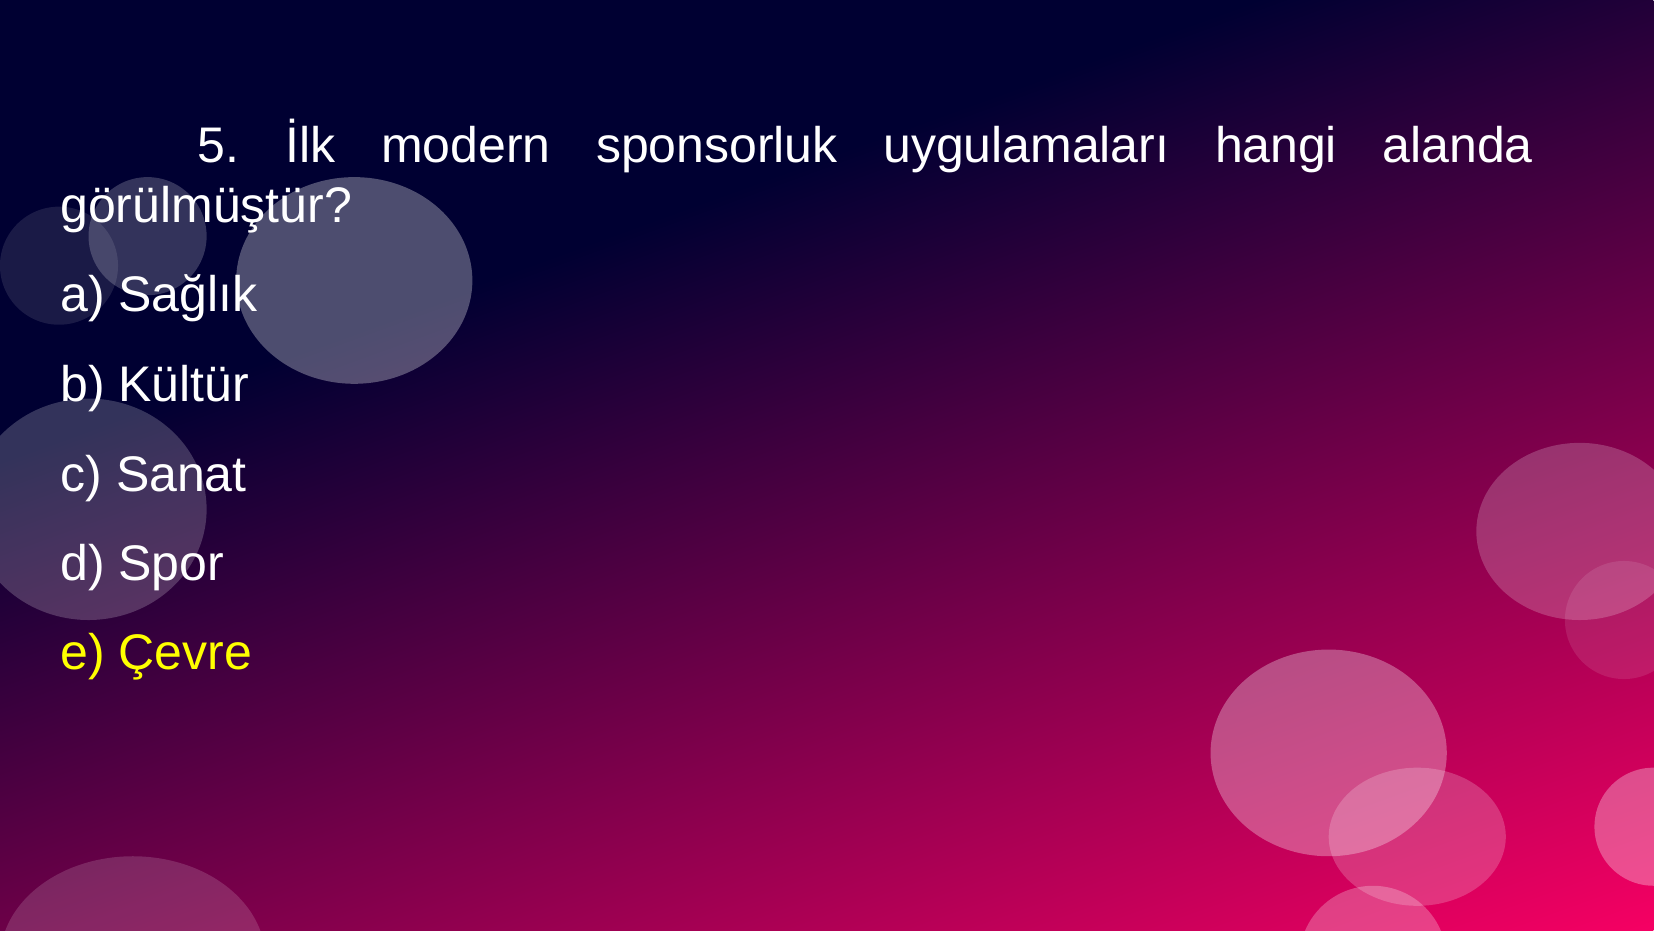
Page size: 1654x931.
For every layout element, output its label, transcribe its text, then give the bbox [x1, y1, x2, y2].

list 5. İlk modern sponsorluk uygulamaları hangi alanda görülmüştür? a) Sağlık b) Kültür c) Sanat d) Spor e) Çevre [60, 22, 1533, 866]
